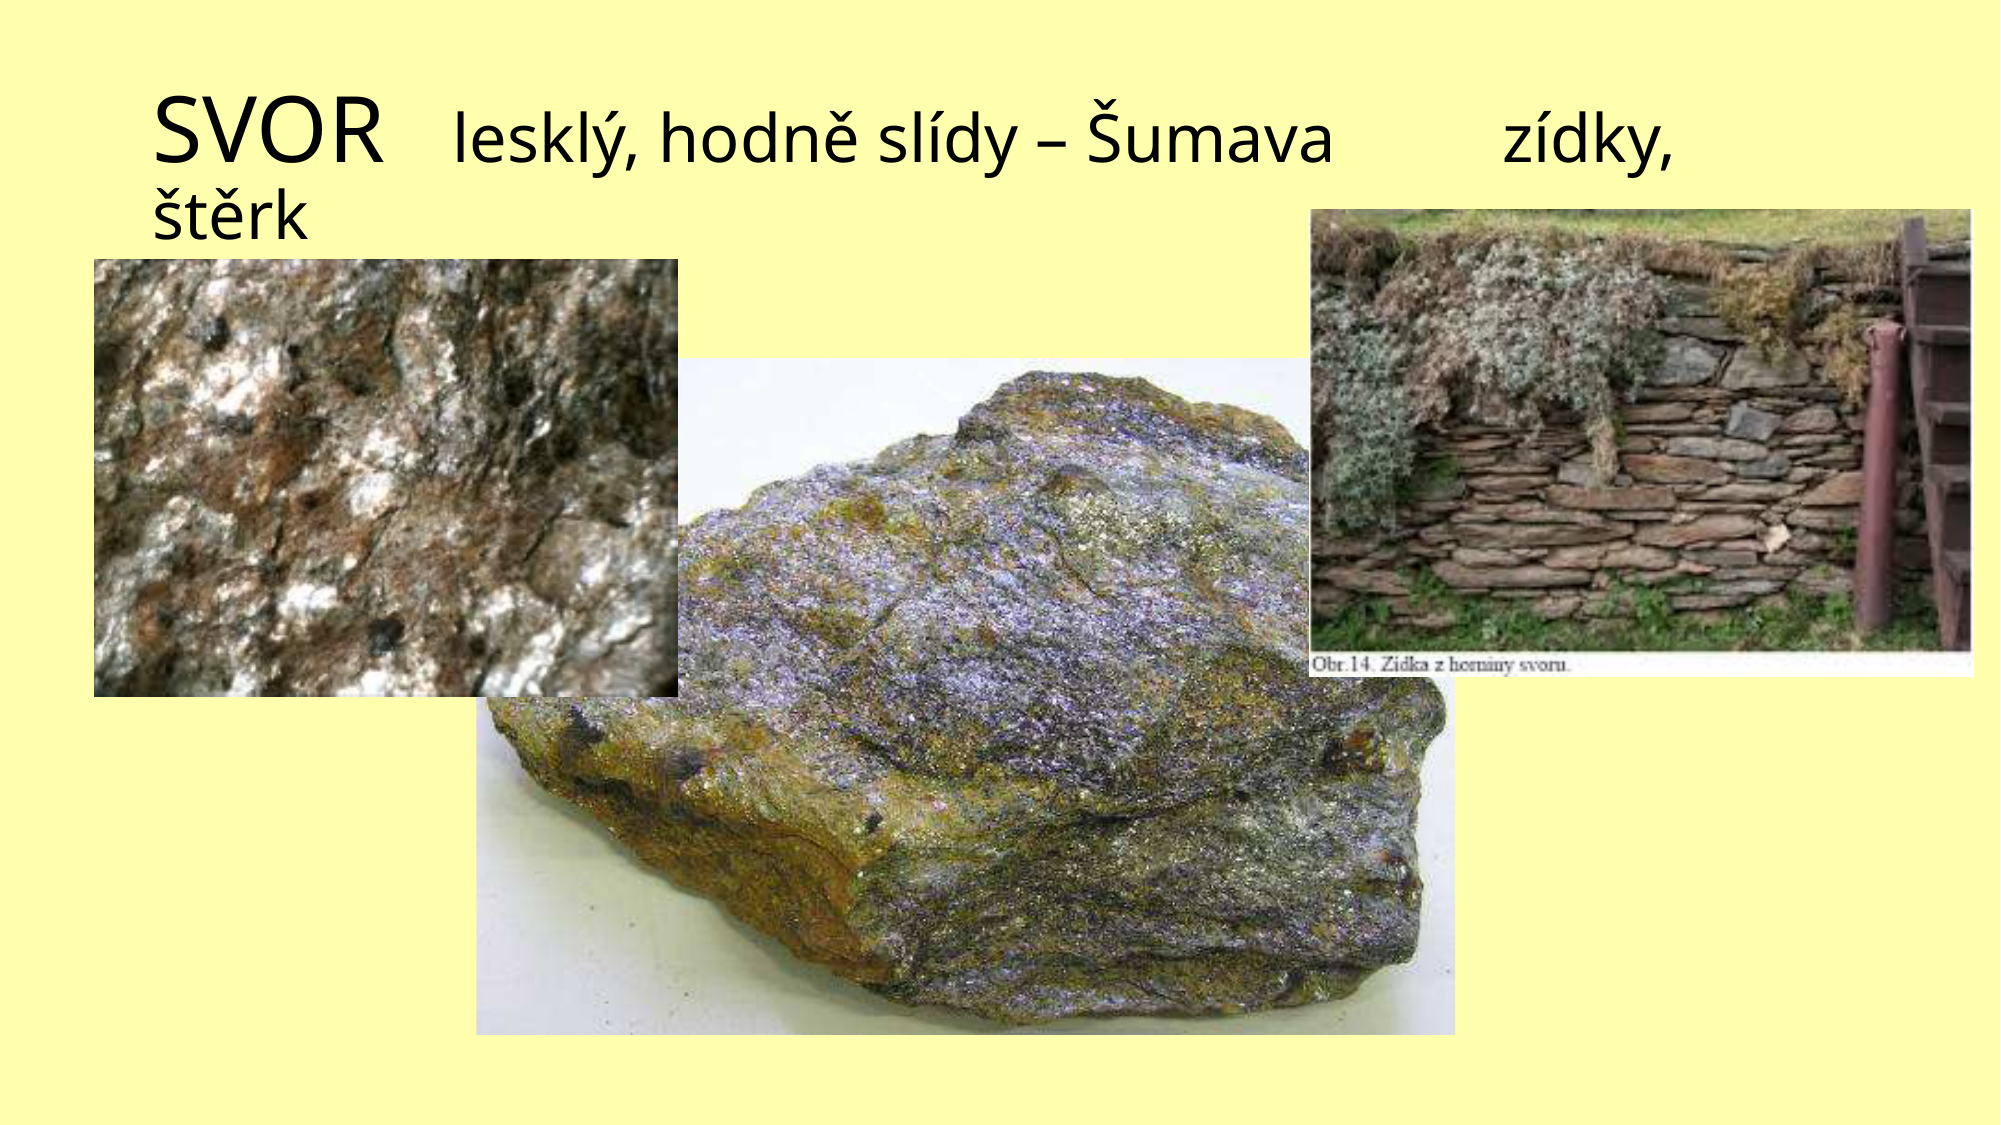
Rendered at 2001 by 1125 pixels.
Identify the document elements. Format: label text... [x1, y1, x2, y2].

picture [1309, 209, 1974, 677]
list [476, 358, 1456, 1035]
title SVOR lesklý, hodně slídy – Šumava zídky, štěrk [137, 59, 1863, 278]
picture [94, 259, 678, 697]
